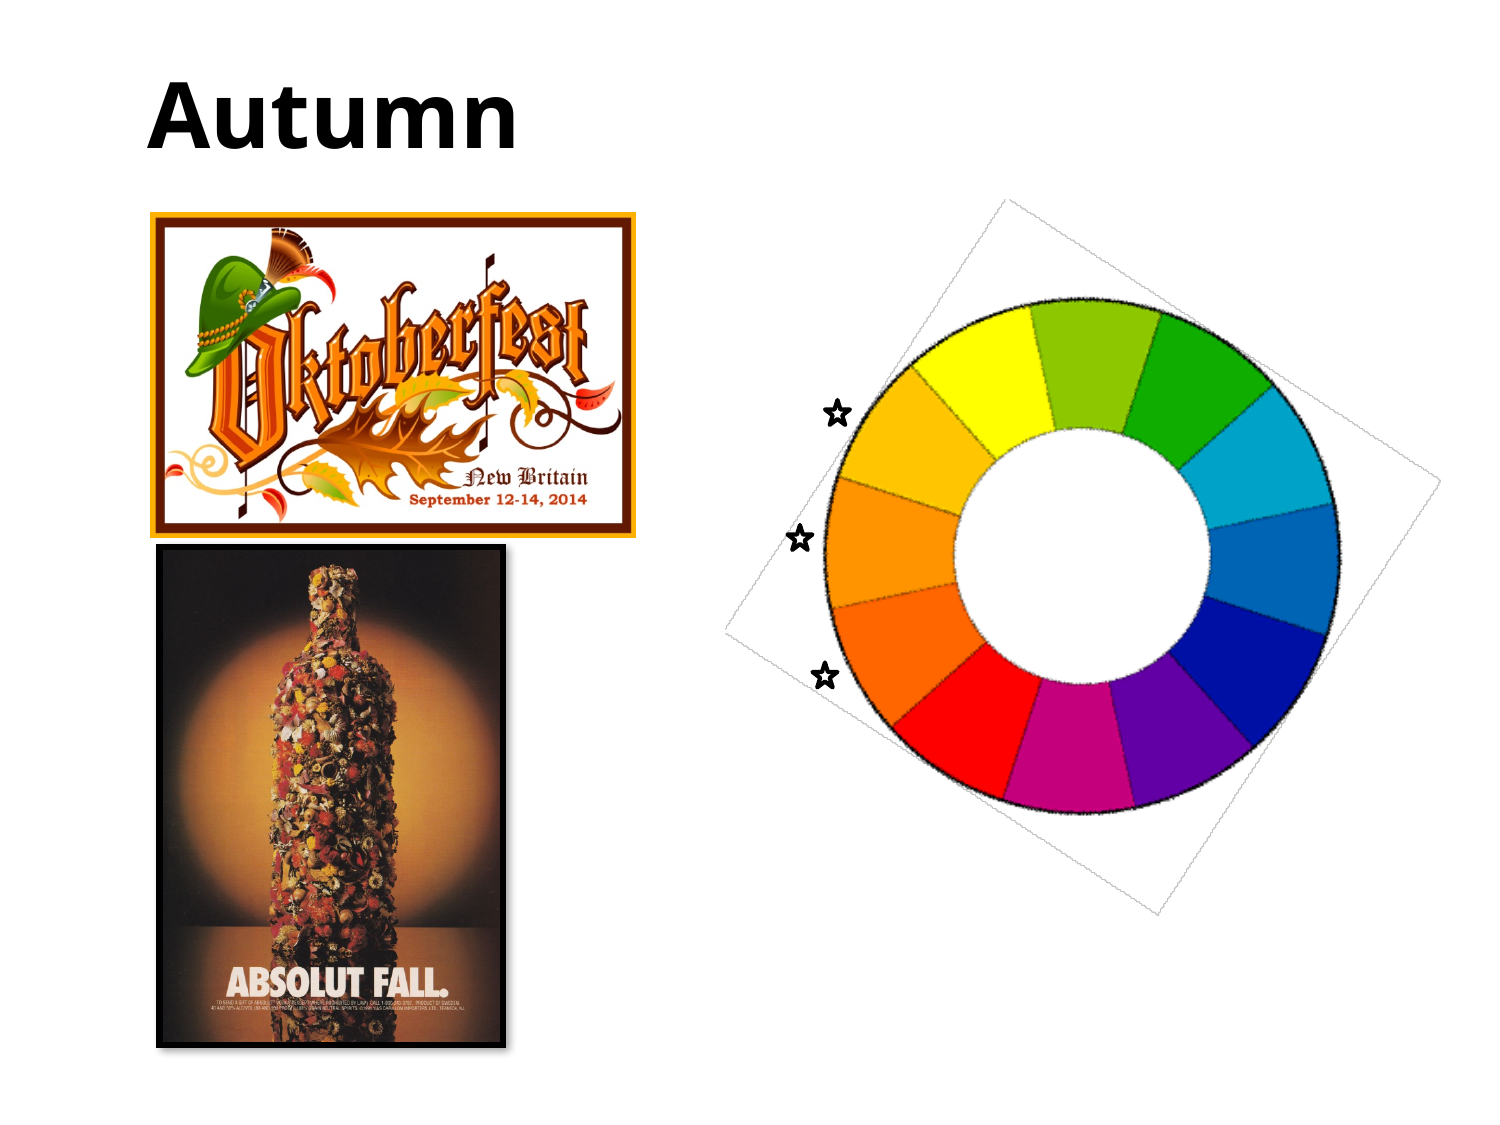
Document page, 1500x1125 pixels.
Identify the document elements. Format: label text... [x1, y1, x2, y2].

picture [149, 212, 636, 538]
picture [162, 549, 501, 1043]
text_box [785, 522, 815, 552]
text_box Autumn [132, 49, 536, 175]
text_box [810, 669, 818, 690]
picture [725, 199, 1439, 914]
